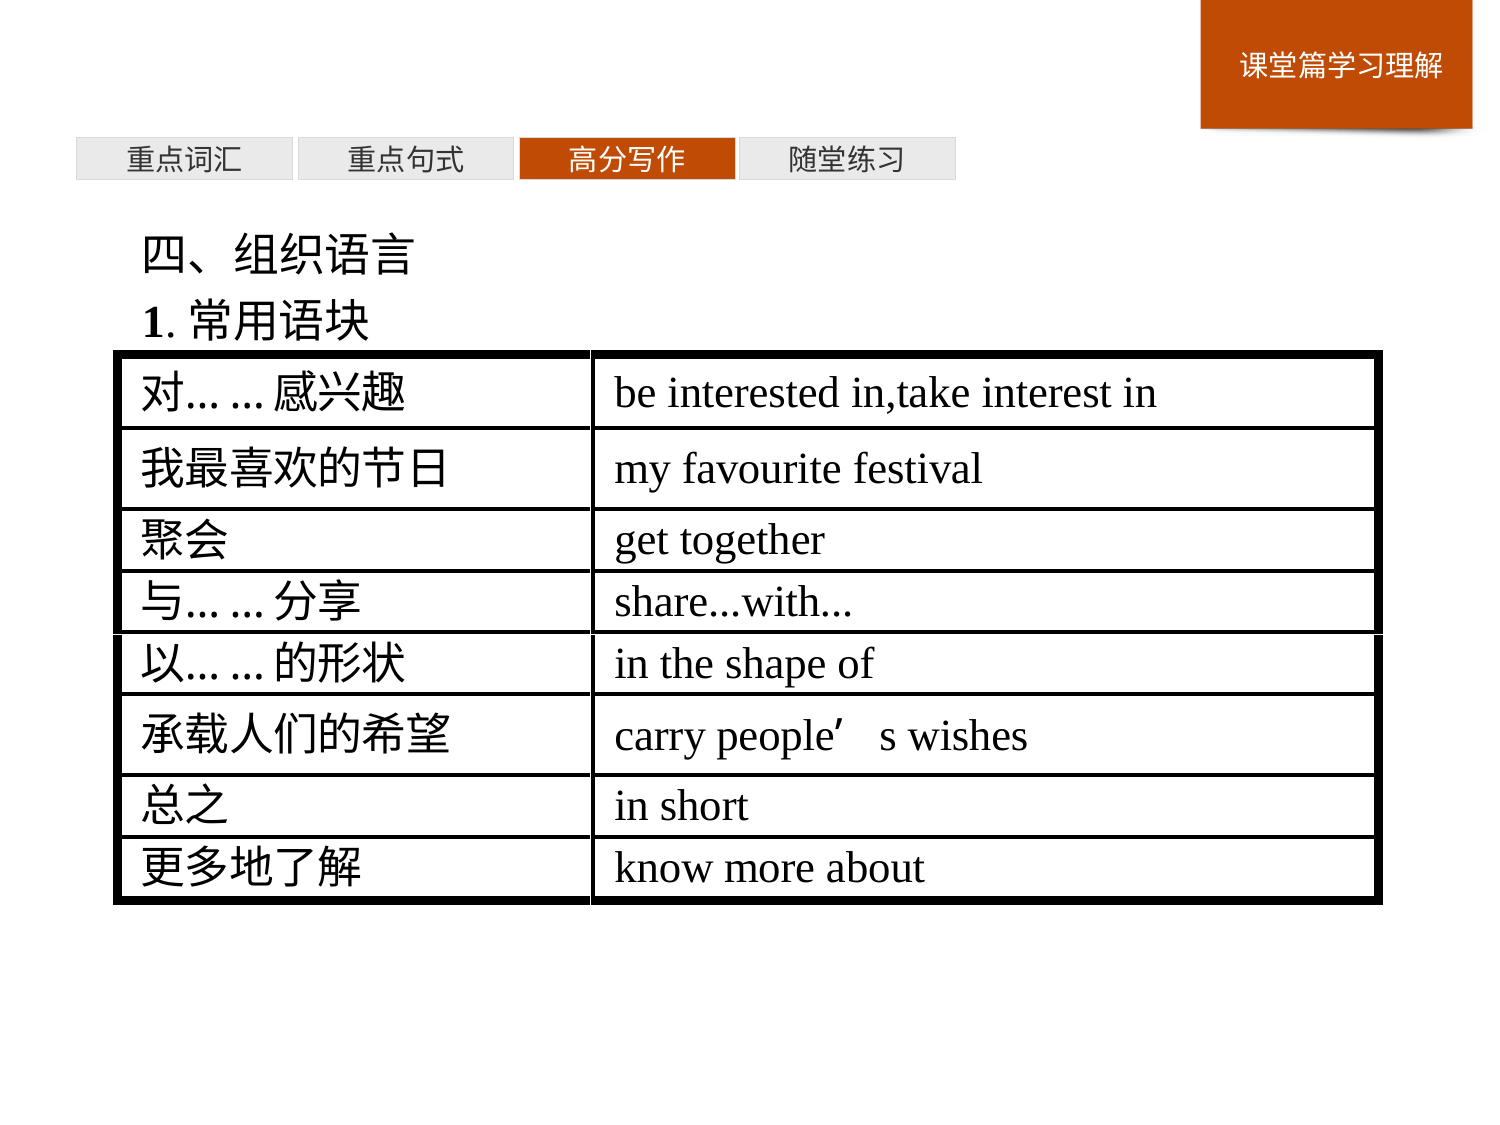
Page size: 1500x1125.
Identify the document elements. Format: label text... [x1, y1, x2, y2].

text_box 重点词汇 [75, 135, 294, 182]
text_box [83, 349, 1417, 984]
text_box 四、组织语言 1.常用语块 [83, 207, 1417, 349]
text_box 高分写作 [518, 135, 737, 182]
picture [1200, 0, 1490, 140]
text_box 重点句式 [296, 135, 516, 182]
text_box 随堂练习 [737, 135, 957, 182]
